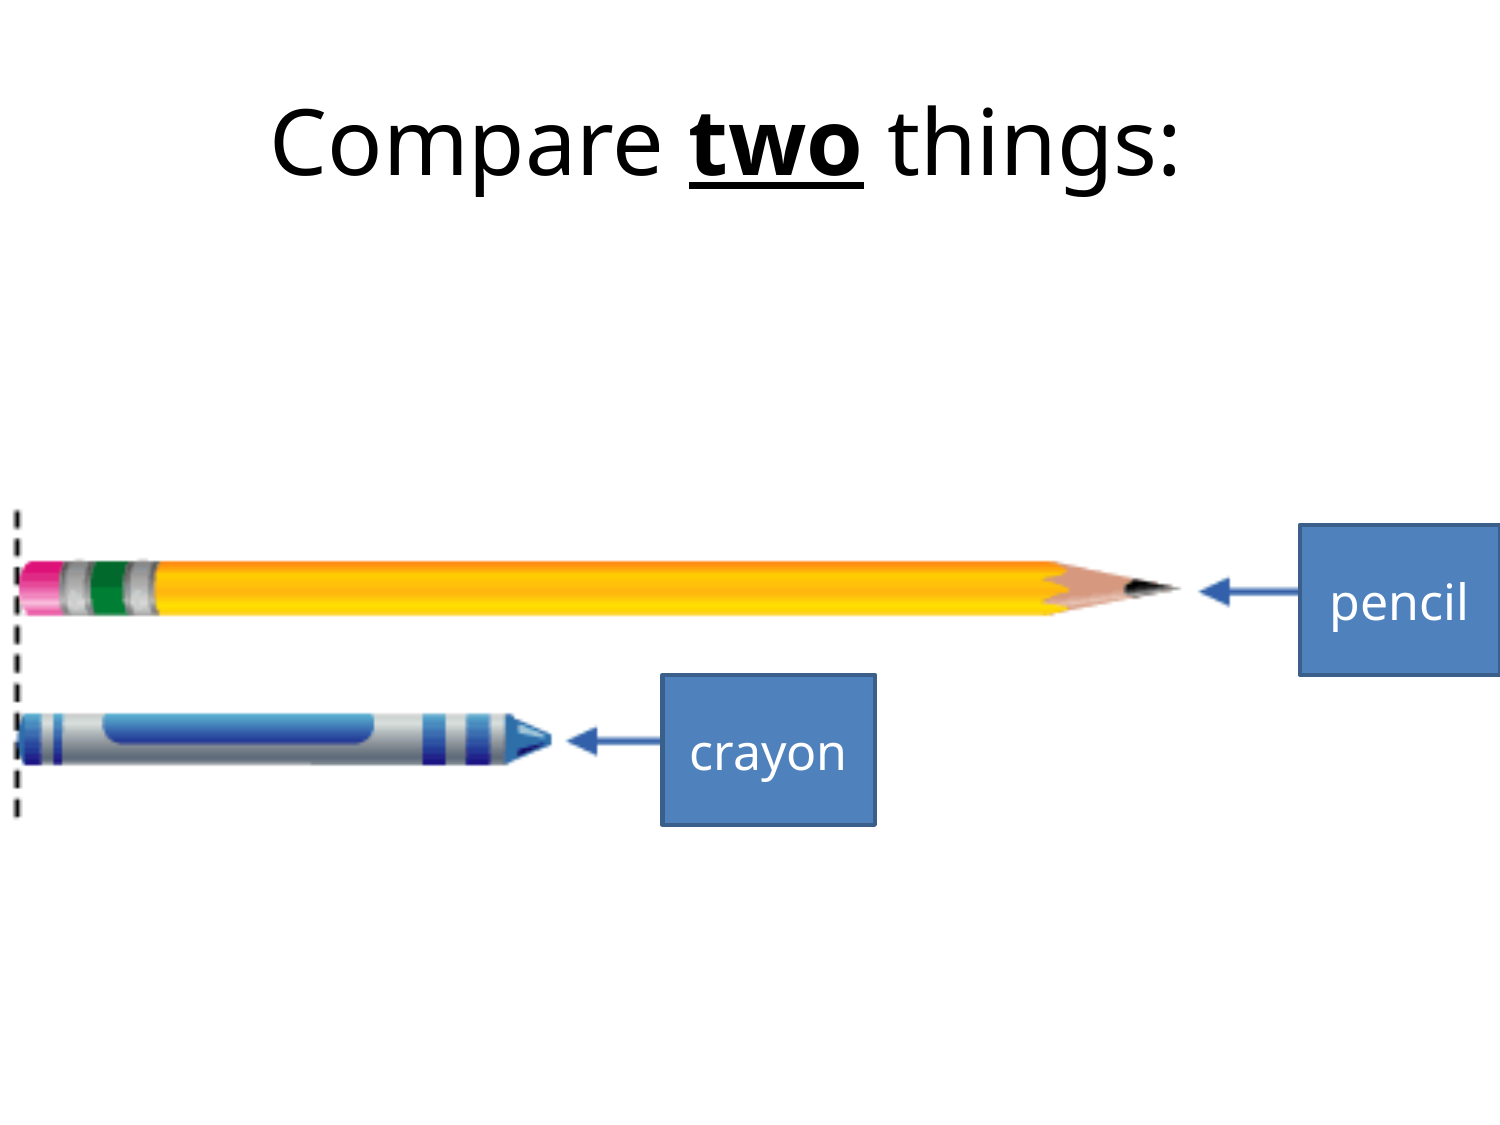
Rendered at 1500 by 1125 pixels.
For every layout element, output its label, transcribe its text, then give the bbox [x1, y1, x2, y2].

title Compare two things: [75, 45, 1425, 233]
text_box pencil [1495, 523, 1500, 677]
picture [0, 499, 1491, 838]
